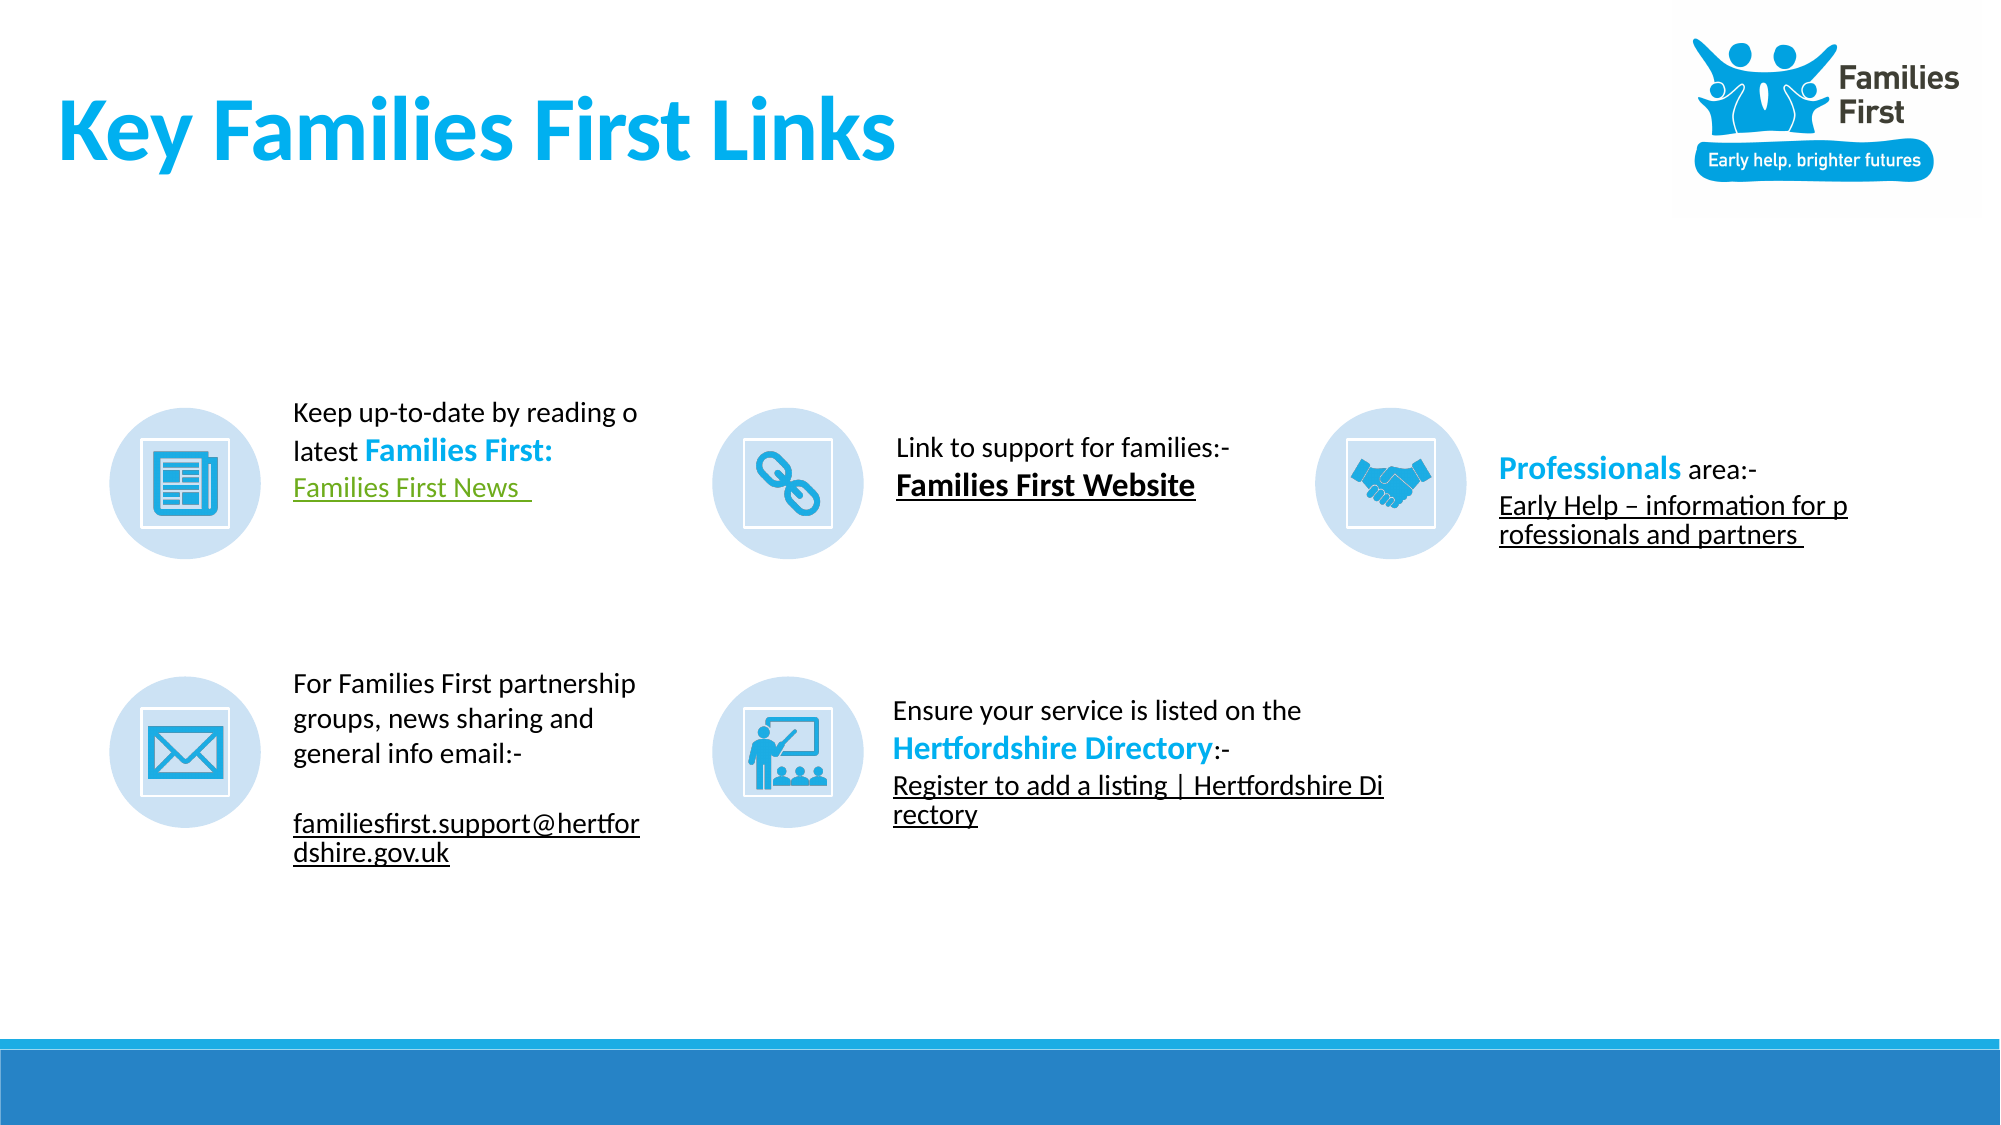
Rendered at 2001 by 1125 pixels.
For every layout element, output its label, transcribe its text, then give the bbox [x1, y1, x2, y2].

picture [1672, 0, 1982, 218]
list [59, 272, 1906, 964]
title Key Families First Links [43, 50, 1910, 188]
